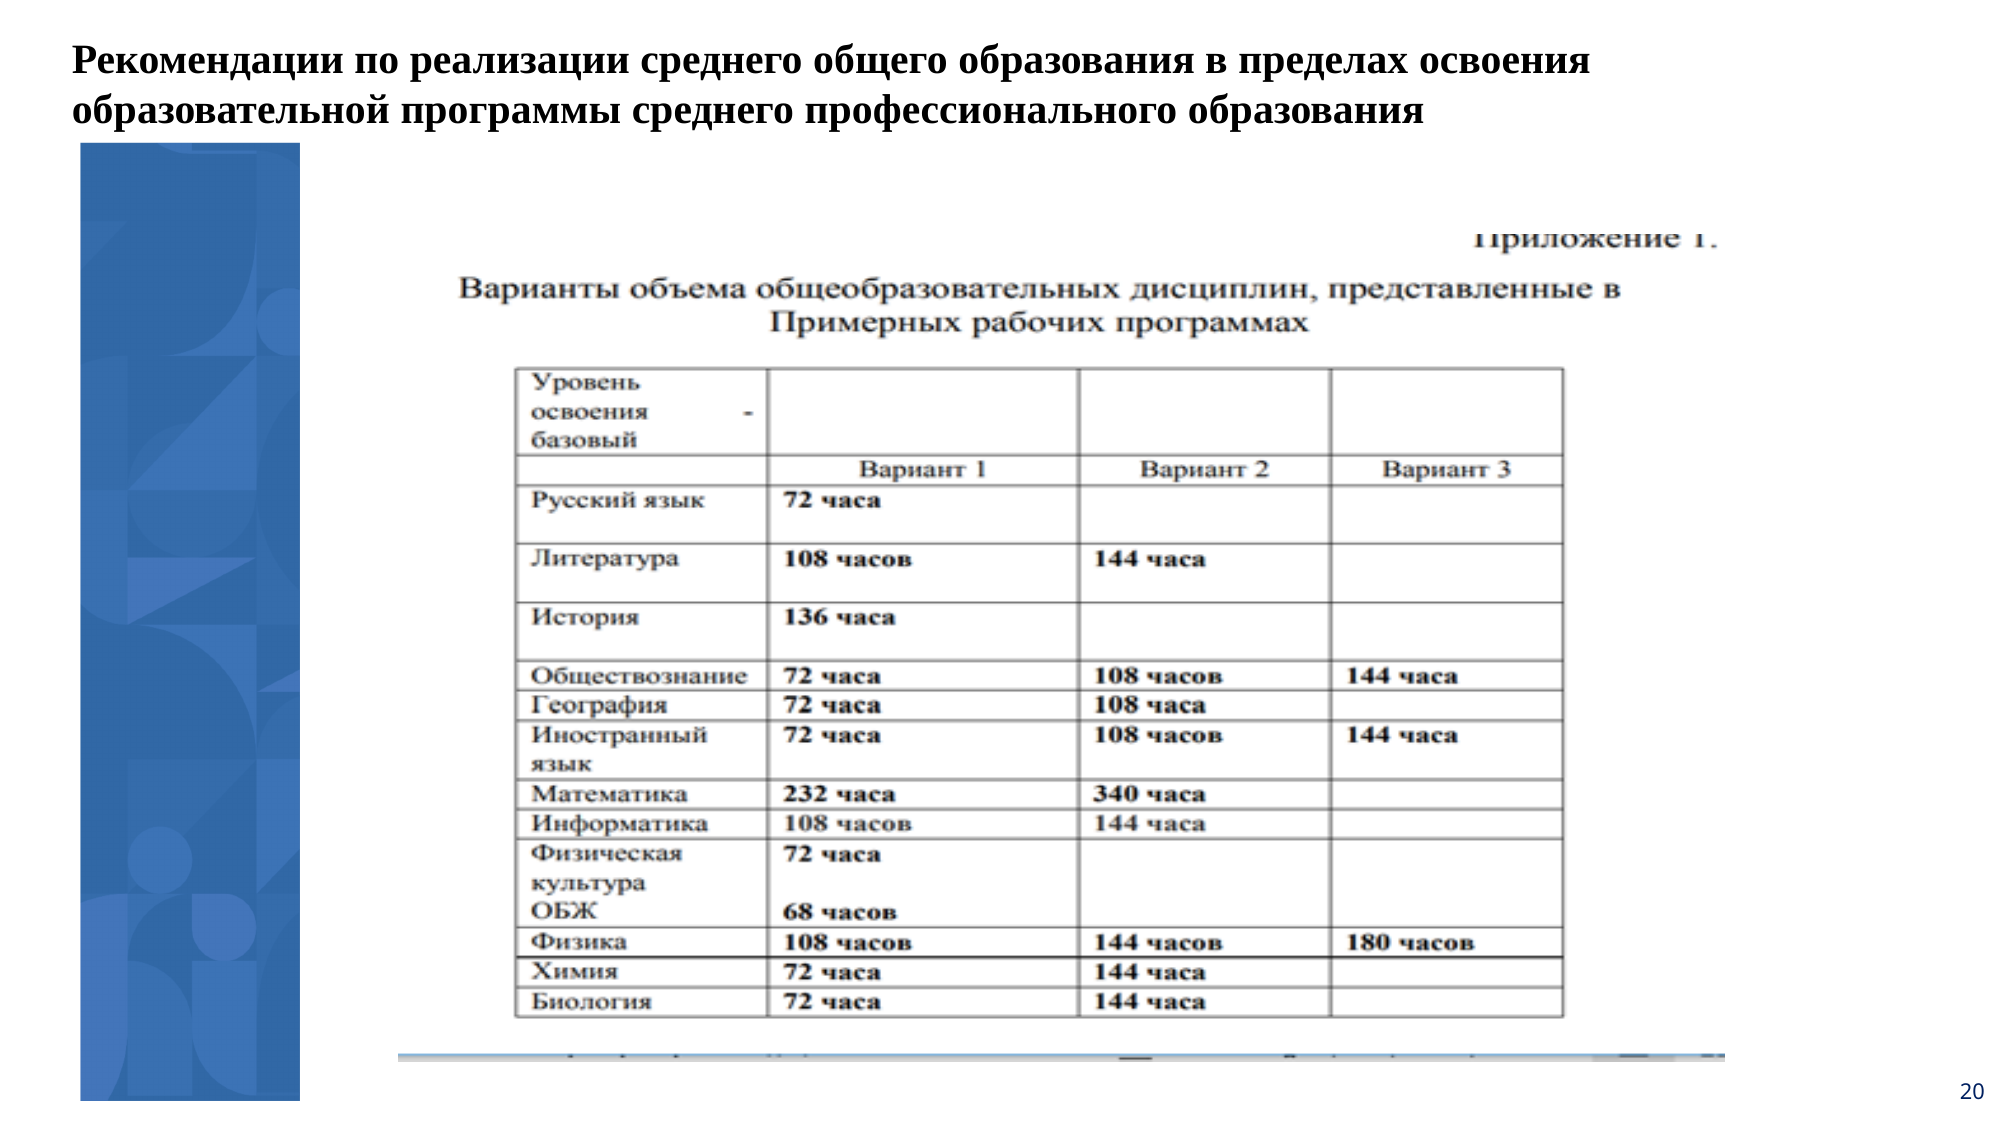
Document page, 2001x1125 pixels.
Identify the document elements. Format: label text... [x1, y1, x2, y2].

text_box Рекомендации по реализации среднего общего образования в пределах освоения образовательной программы среднего профессионального образования [57, 24, 1700, 140]
slide_number 20 [1921, 1062, 2000, 1122]
picture [0, 143, 1725, 1100]
